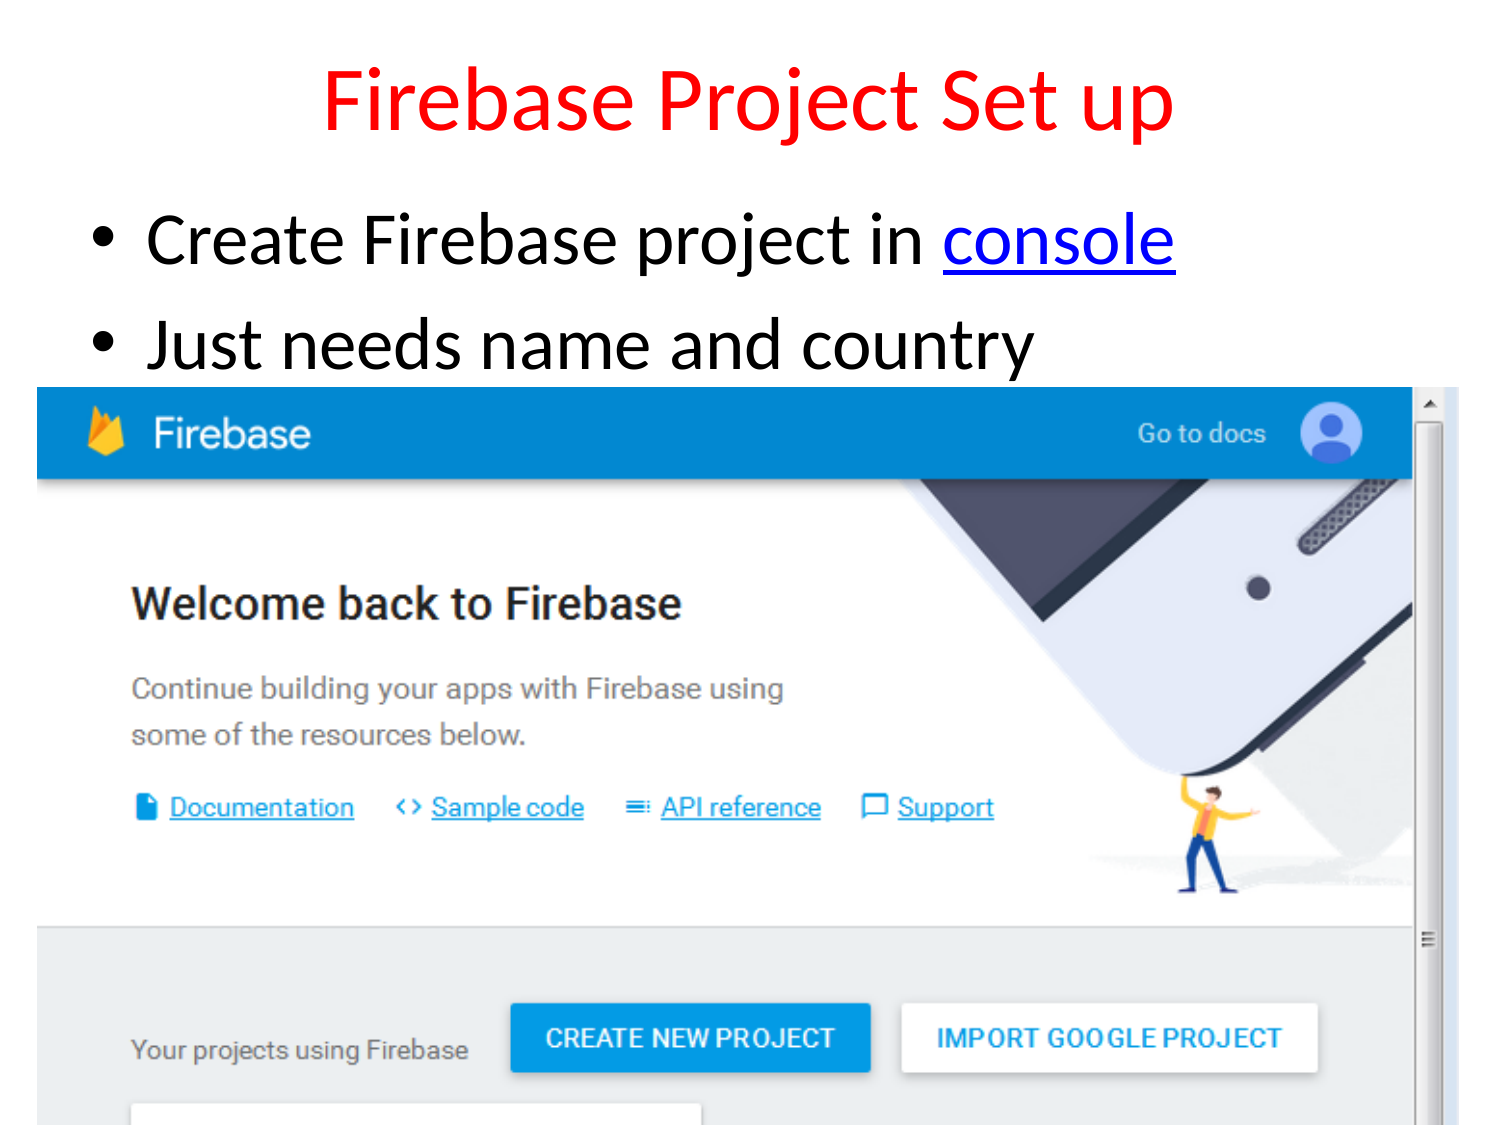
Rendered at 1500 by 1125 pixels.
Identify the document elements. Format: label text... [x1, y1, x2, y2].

picture [37, 387, 1459, 1125]
list Create Firebase project in console Just needs name and country [75, 182, 1425, 385]
title Firebase Project Set up [75, 0, 1425, 182]
